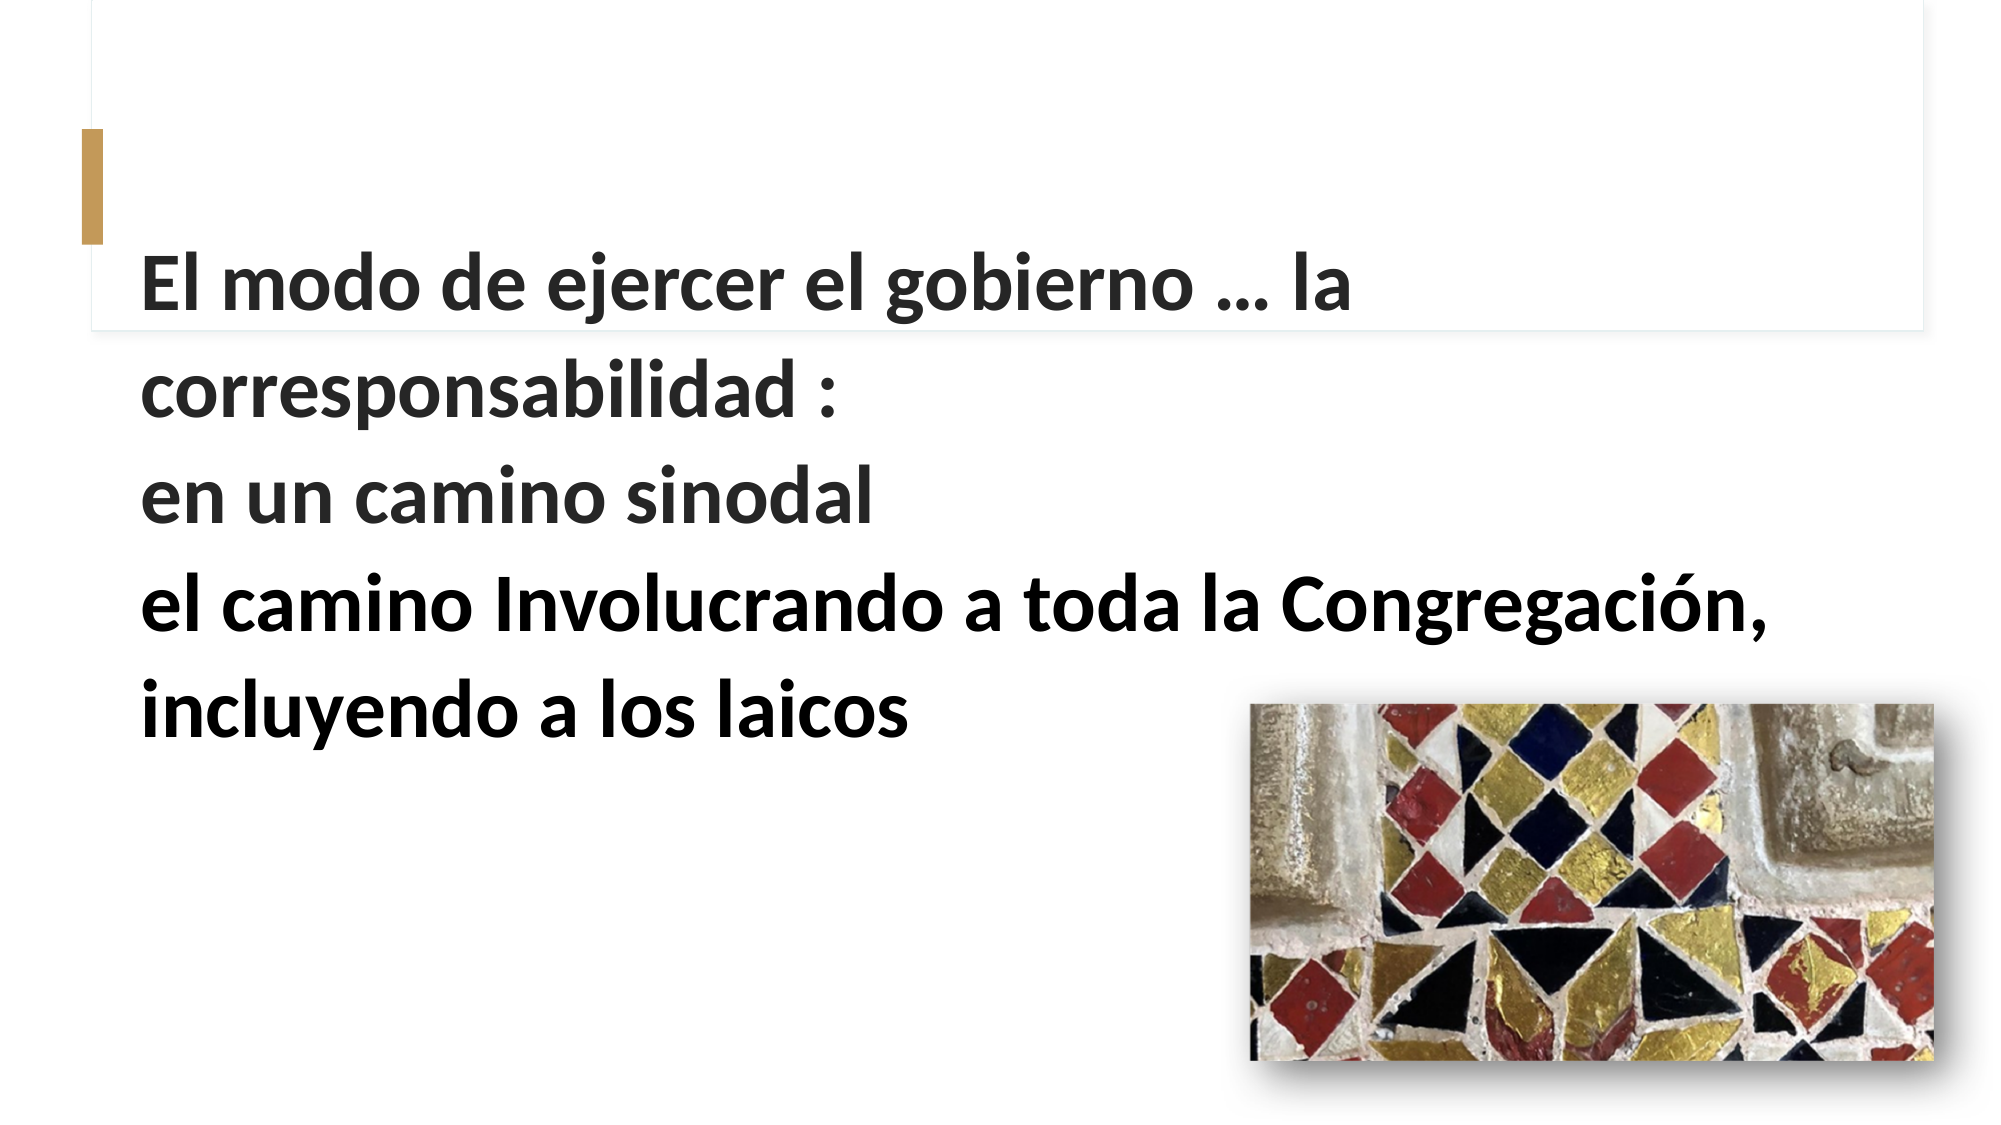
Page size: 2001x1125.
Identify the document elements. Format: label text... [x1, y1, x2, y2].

title El modo de ejercer el gobierno … la corresponsabilidad : en un camino sinodal el camino Involucrando a toda la Congregación, incluyendo a los laicos [125, 122, 1794, 952]
picture [1141, 485, 1934, 1125]
